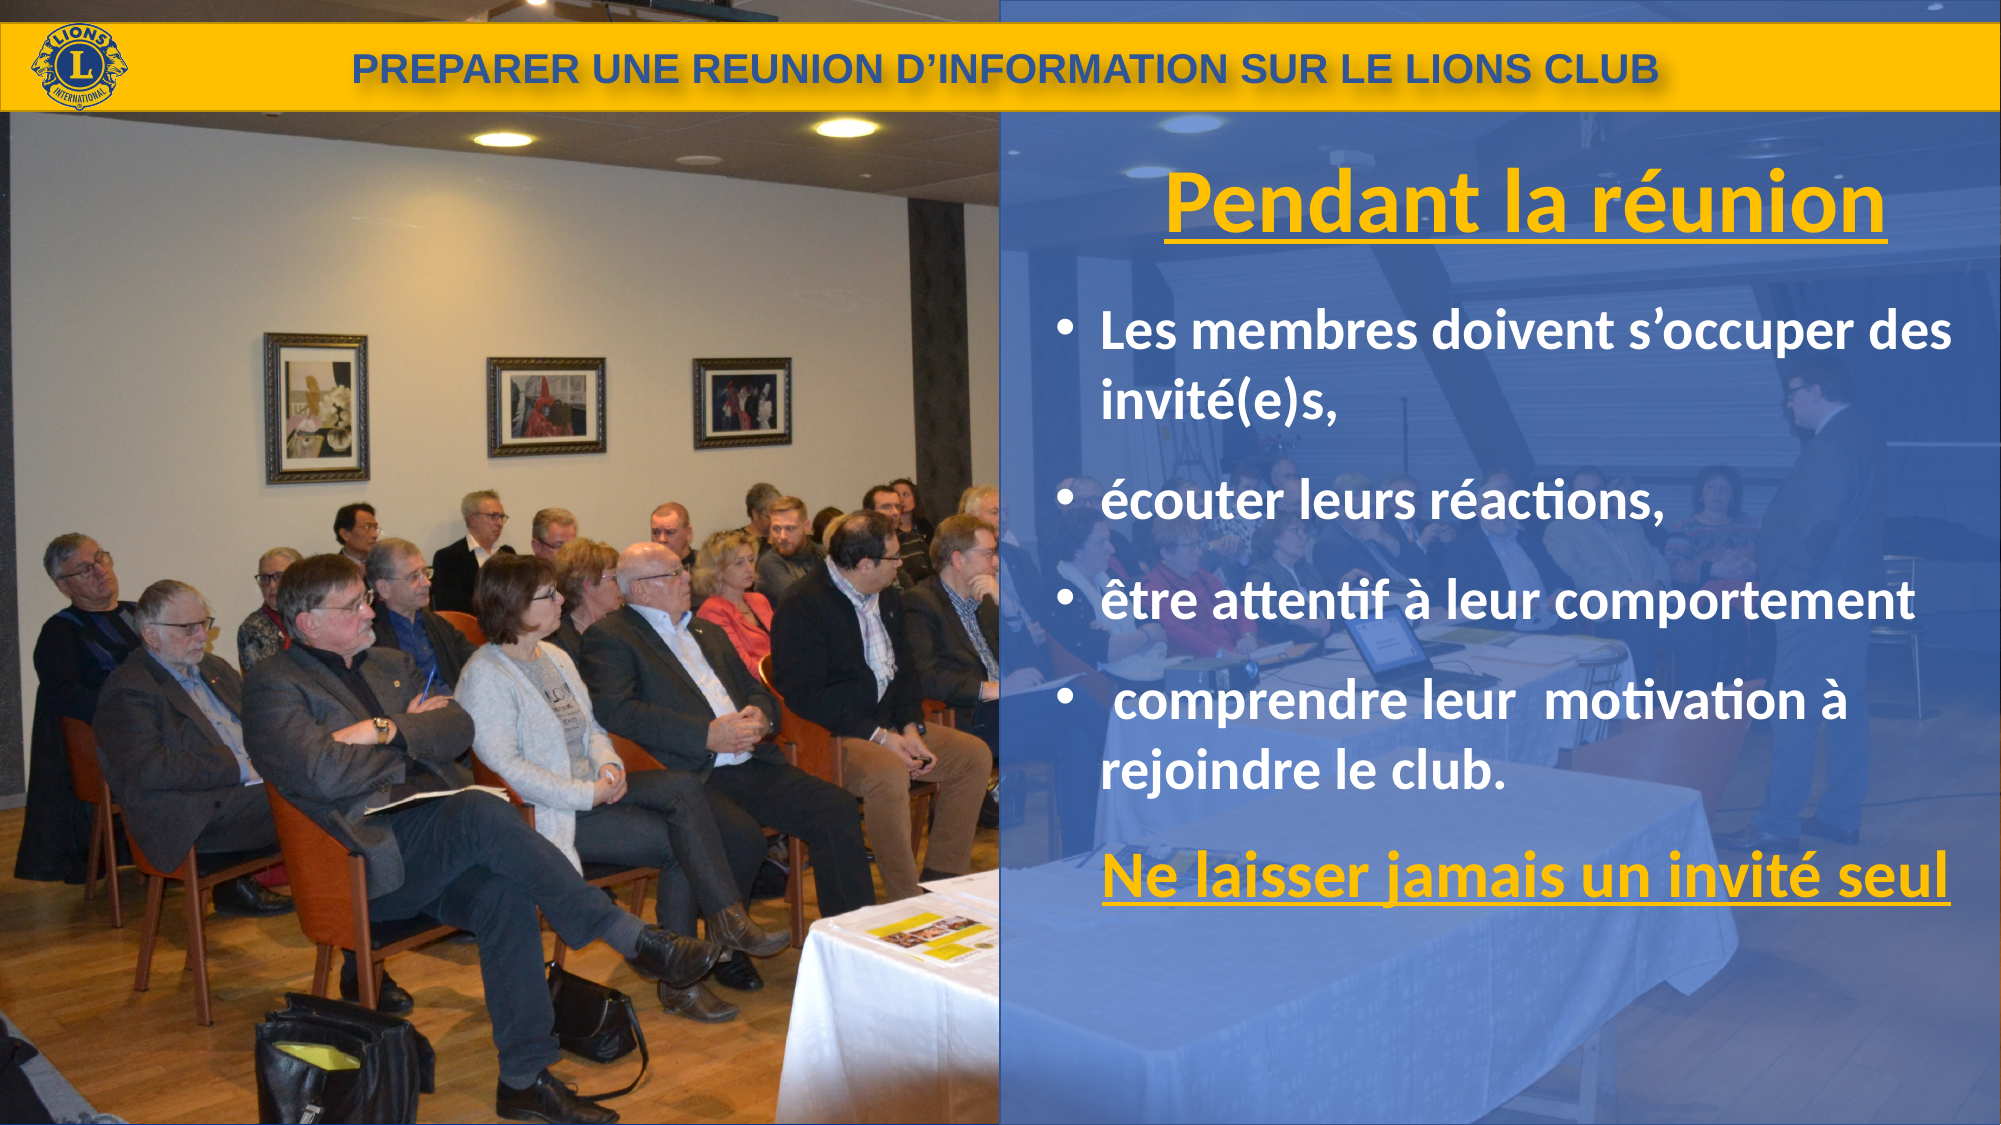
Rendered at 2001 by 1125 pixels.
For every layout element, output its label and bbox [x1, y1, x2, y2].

text_box [0, 22, 2000, 111]
picture [0, 0, 2001, 1124]
